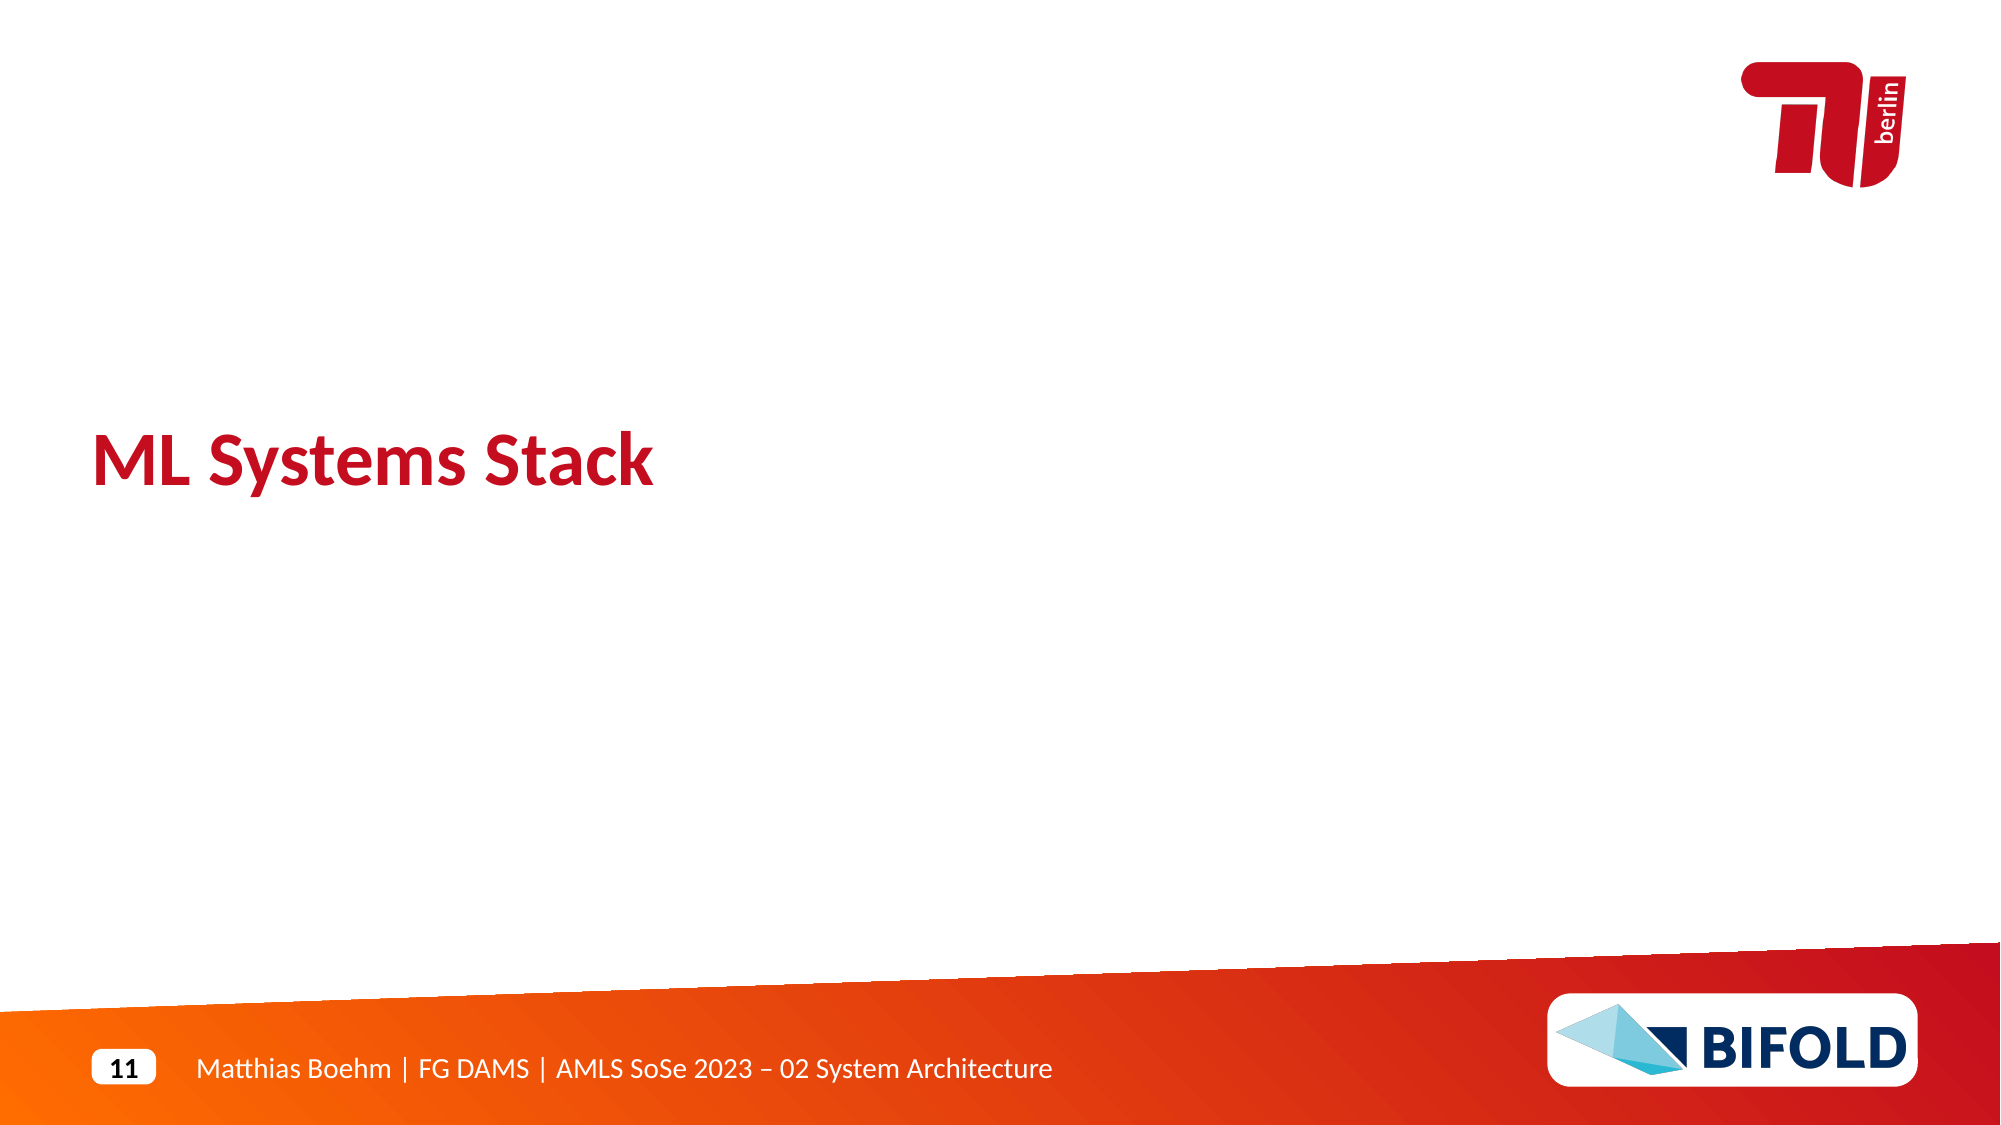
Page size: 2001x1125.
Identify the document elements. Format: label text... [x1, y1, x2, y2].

picture [1741, 62, 1906, 188]
list ML Systems Stack [91, 423, 1455, 542]
picture [1556, 1004, 1906, 1075]
